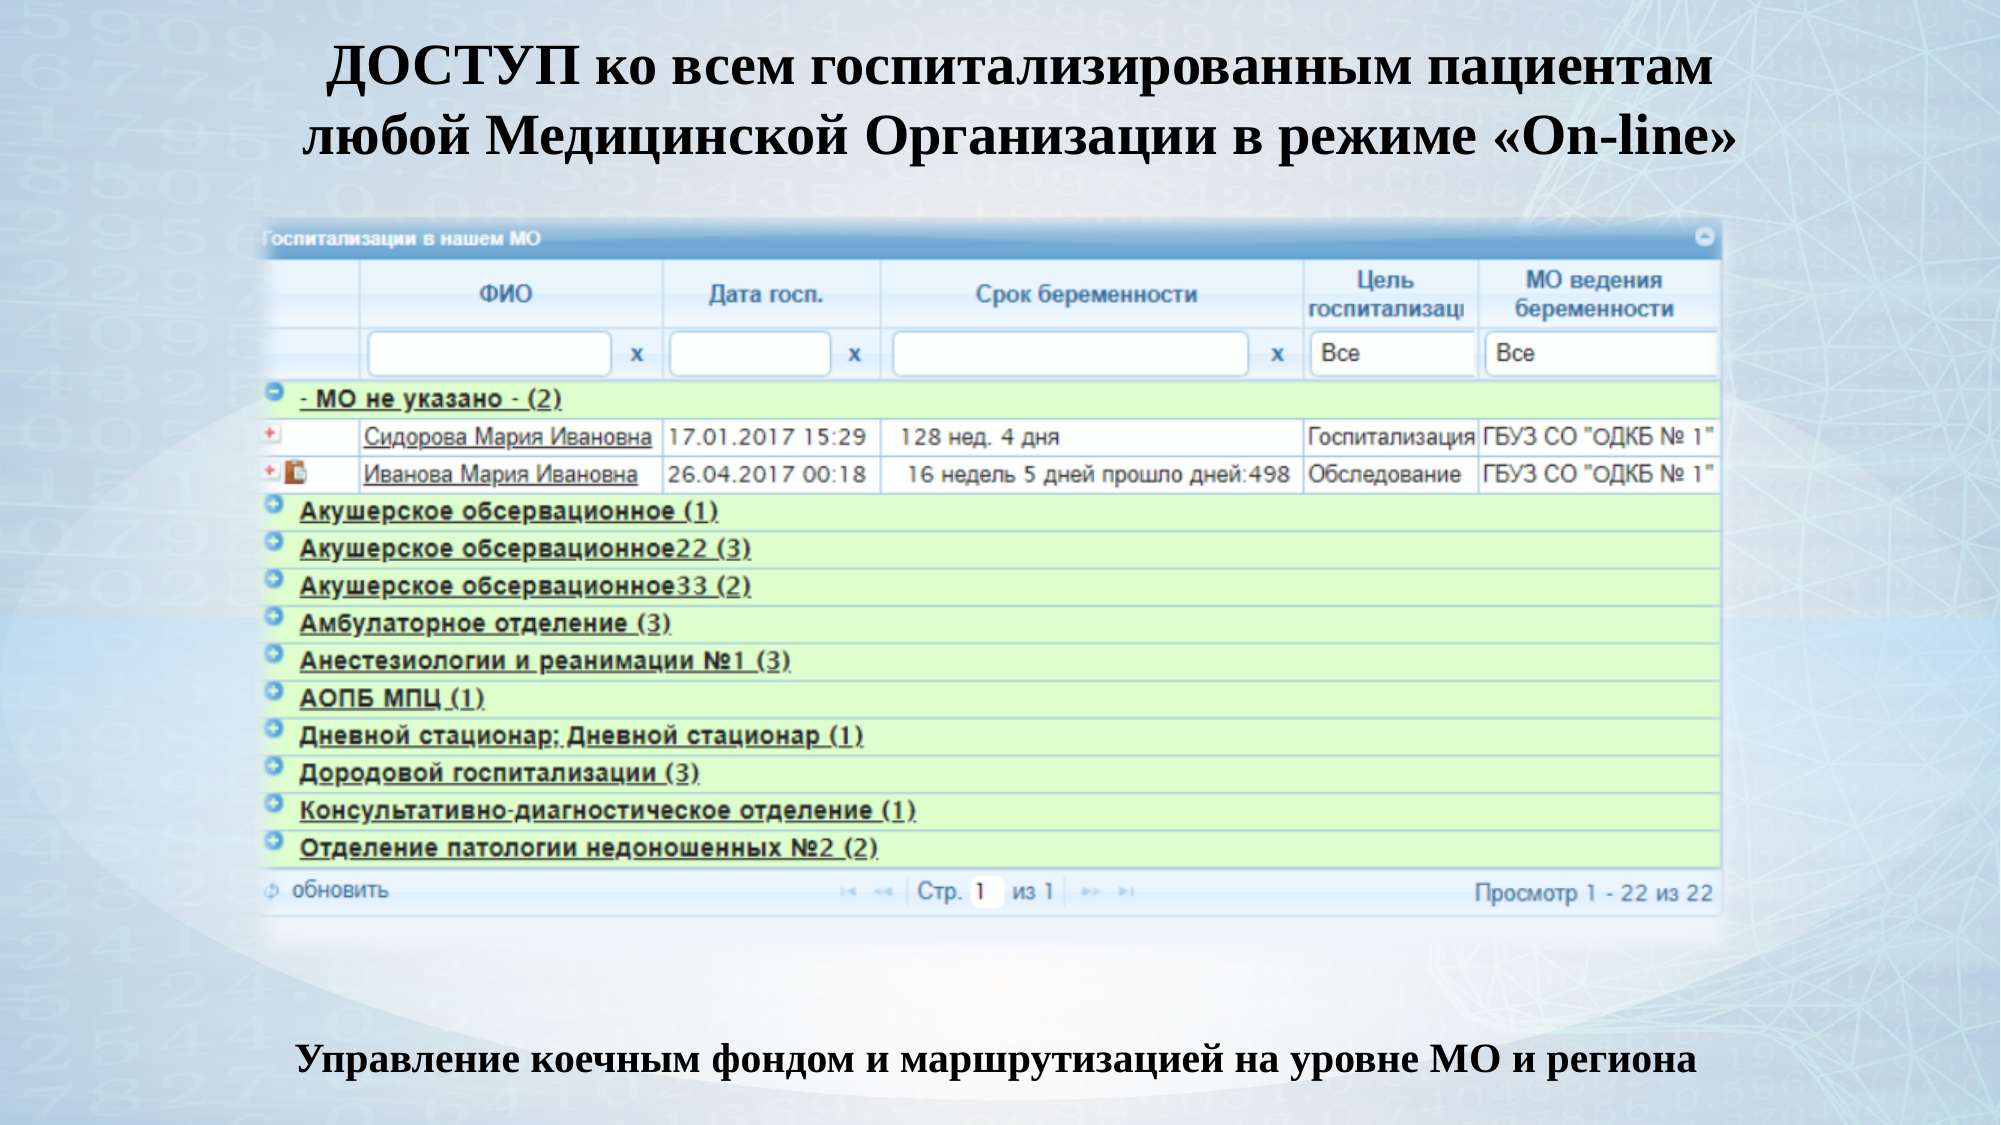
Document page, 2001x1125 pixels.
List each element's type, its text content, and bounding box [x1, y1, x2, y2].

picture [250, 207, 1742, 965]
text_box ДОСТУП ко всем госпитализированным пациентам любой Медицинской Организации в режиме «On-line» [249, 19, 1792, 174]
text_box Управление коечным фондом и маршрутизацией на уровне МО и региона [279, 1023, 1713, 1088]
